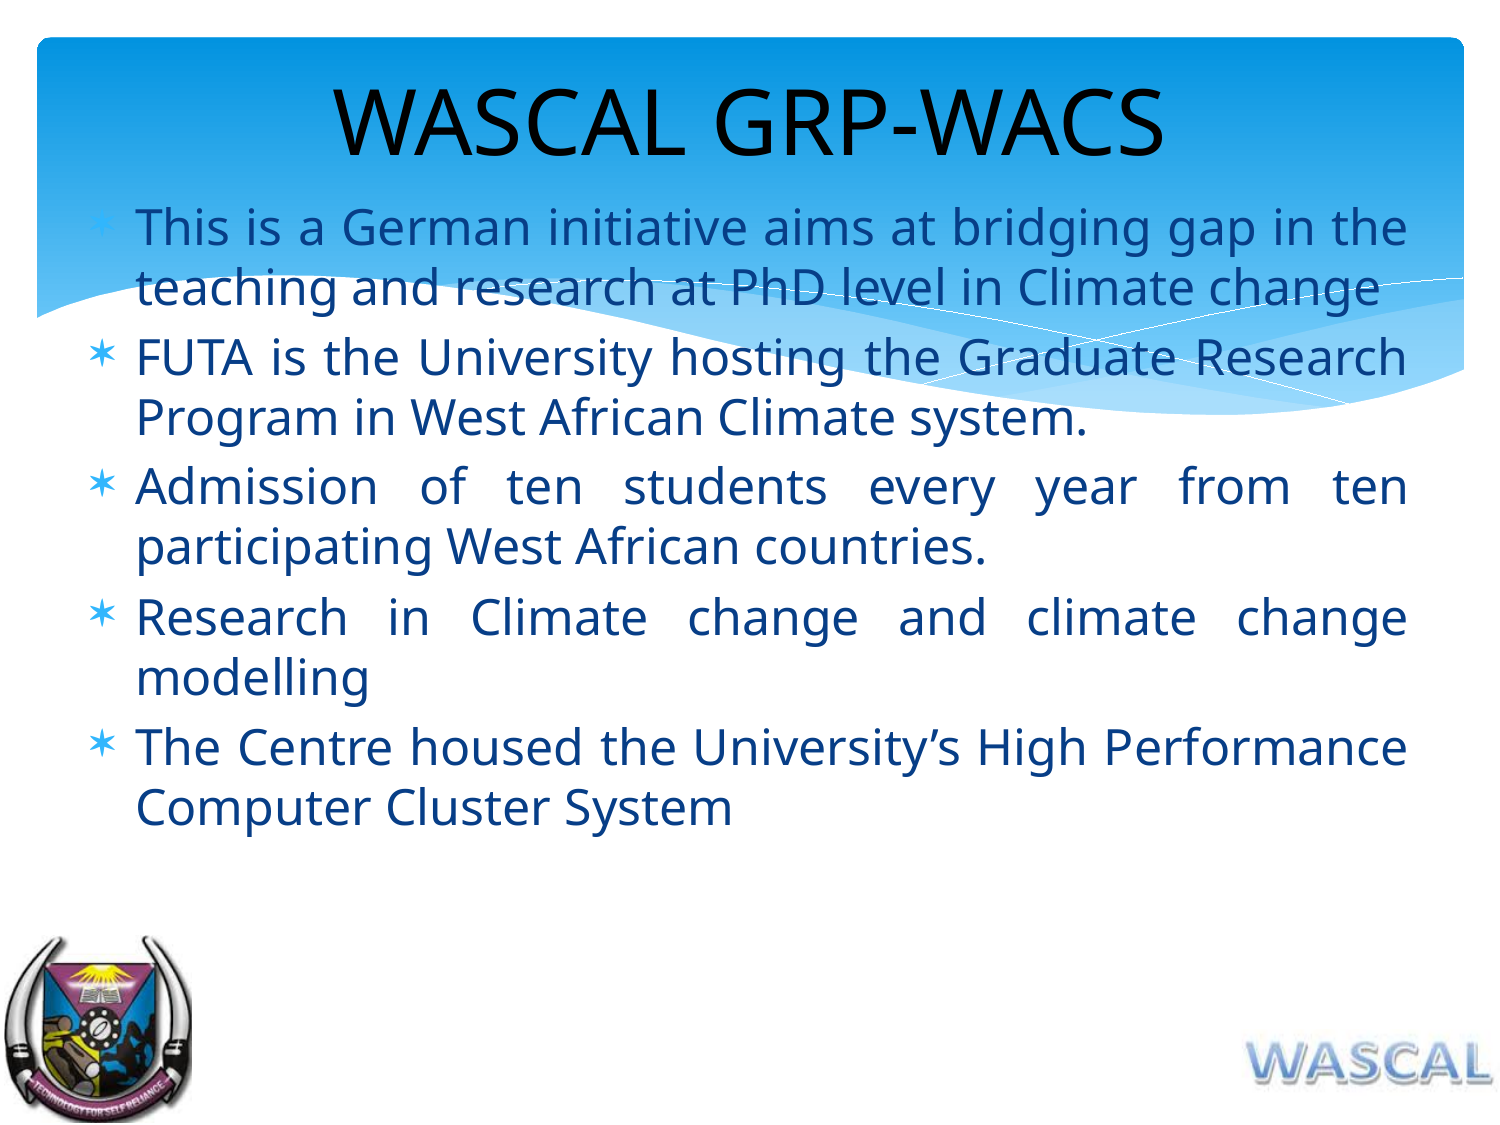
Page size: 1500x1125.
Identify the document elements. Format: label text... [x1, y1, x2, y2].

title WASCAL GRP-WACS [75, 24, 1425, 213]
list This is a German initiative aims at bridging gap in the teaching and research at PhD level in Climate change FUTA is the University hosting the Graduate Research Program in West African Climate system. Admission of ten students every year from ten participating West African countries. Research in Climate change and climate change modelling The Centre housed the University’s High Performance Computer Cluster System [75, 213, 1425, 1005]
